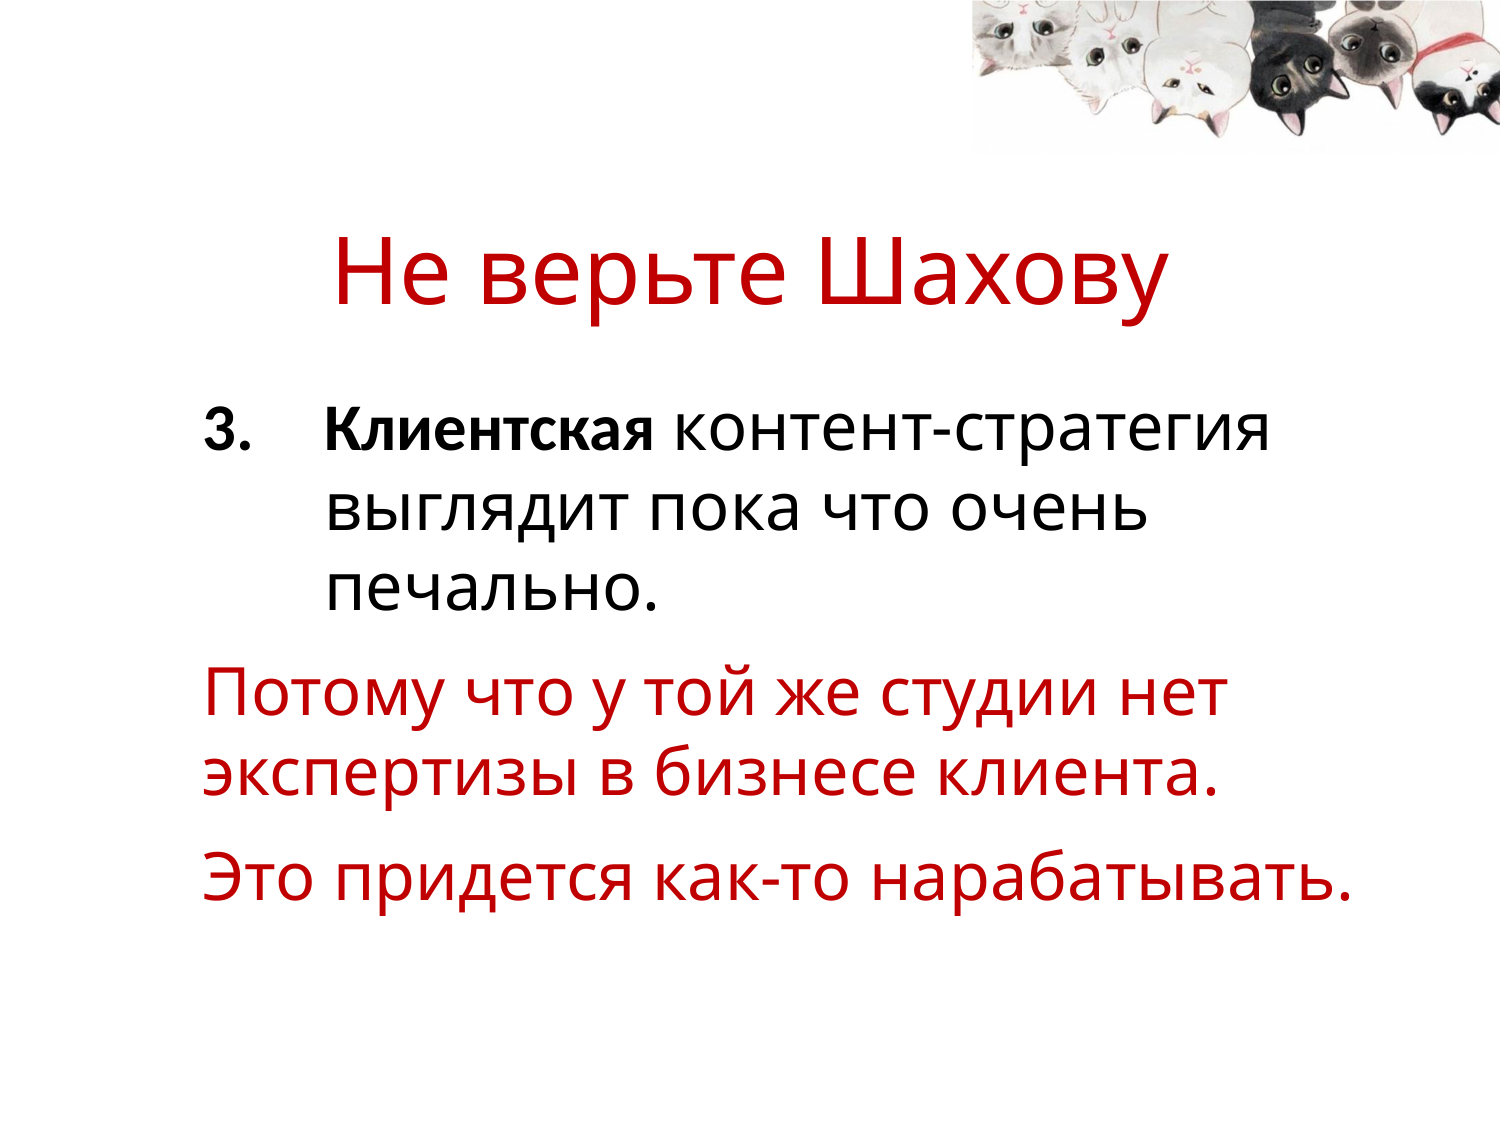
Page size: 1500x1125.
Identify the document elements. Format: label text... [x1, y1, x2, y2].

title Не верьте Шахову [0, 216, 1500, 334]
picture [973, 1, 1500, 154]
list Клиентская контент-стратегия выглядит пока что очень печально. Потому что у той же студии нет экспертизы в бизнесе клиента. Это придется как-то нарабатывать. [187, 376, 1424, 847]
